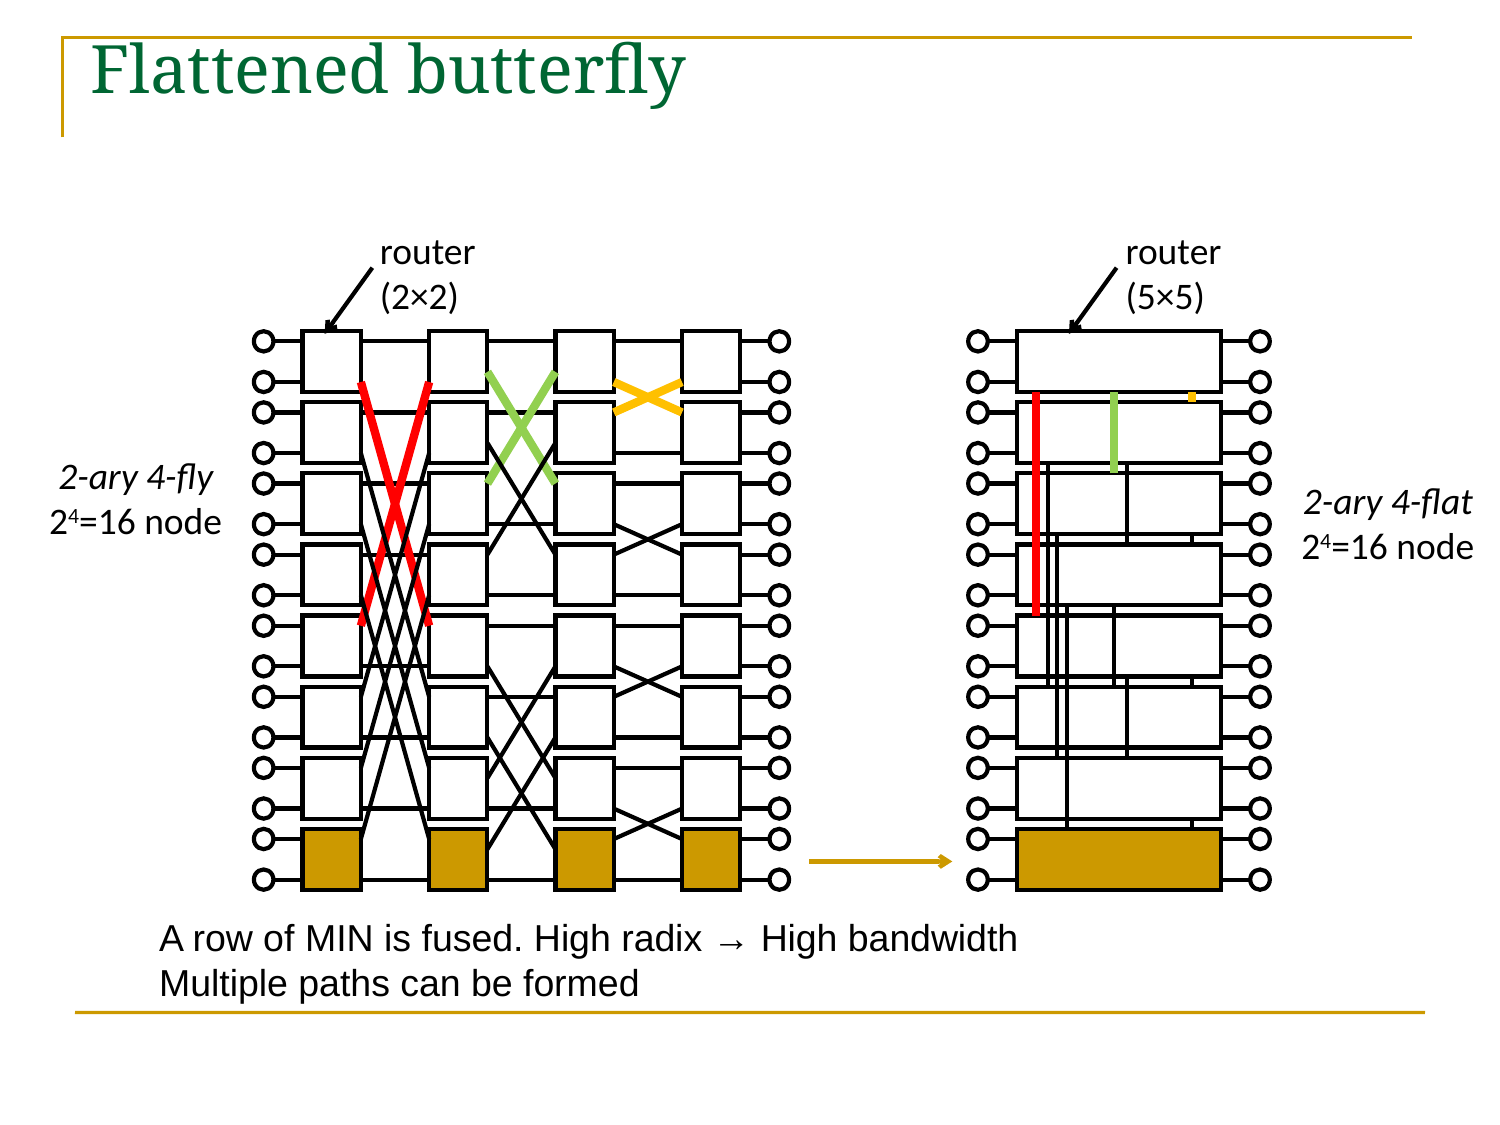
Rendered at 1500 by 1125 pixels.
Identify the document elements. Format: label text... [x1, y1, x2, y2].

text_box 2-ary 4-flat 24=16 node [1270, 469, 1500, 575]
text_box 2-ary 4-fly 24=16 node [17, 444, 253, 550]
text_box A row of MIN is fused. High radix → High bandwidth Multiple paths can be formed [144, 907, 1434, 1012]
title Flattened butterfly [75, 19, 1425, 207]
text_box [253, 219, 1270, 890]
